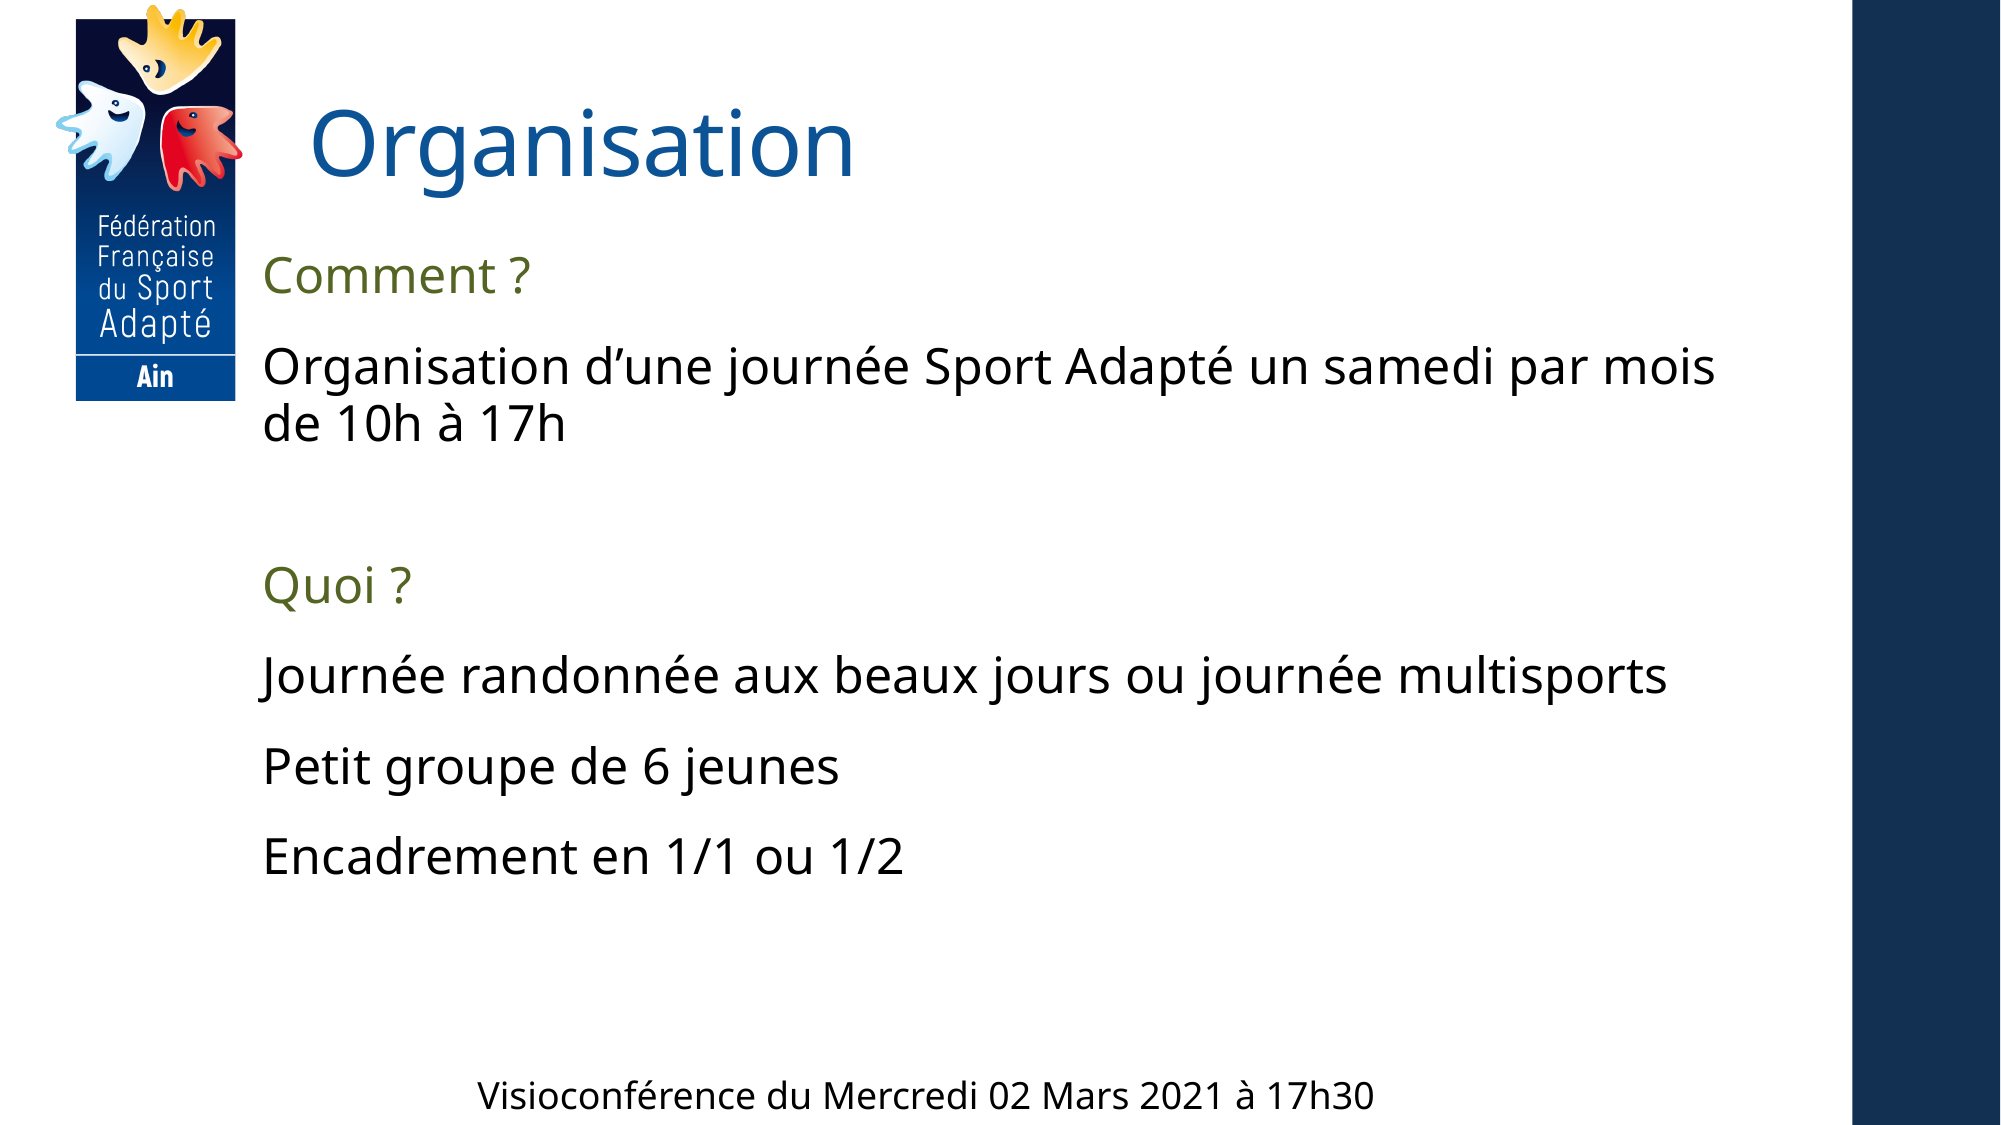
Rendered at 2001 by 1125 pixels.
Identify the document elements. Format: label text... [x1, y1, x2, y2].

list Comment ? Organisation d’une journée Sport Adapté un samedi par mois de 10h à 17h Quoi ? Journée randonnée aux beaux jours ou journée multisports Petit groupe de 6 jeunes Encadrement en 1/1 ou 1/2 [247, 240, 1772, 1085]
text_box Visioconférence du Mercredi 02 Mars 2021 à 17h30 [425, 1064, 1428, 1125]
picture [52, 0, 249, 408]
title Organisation [293, 89, 1797, 204]
